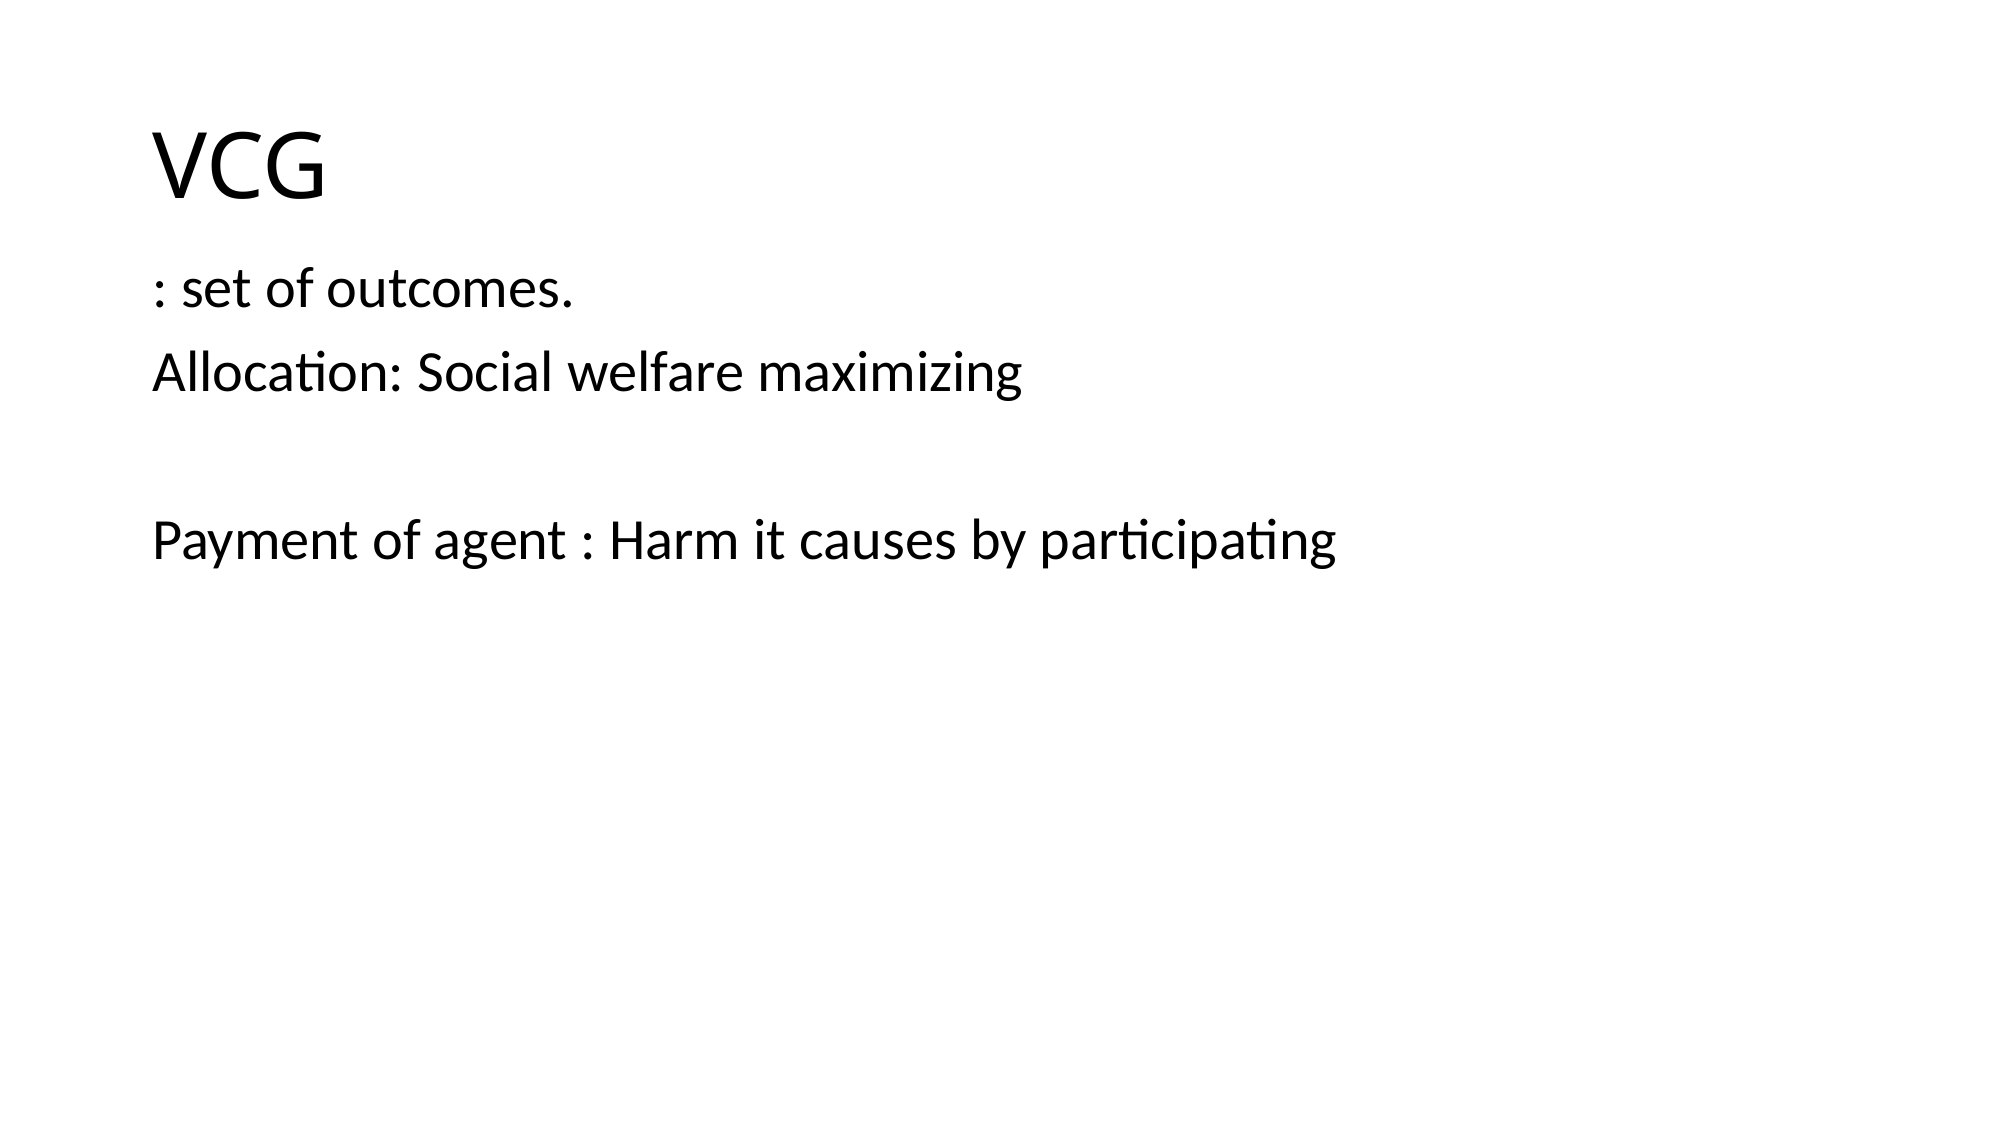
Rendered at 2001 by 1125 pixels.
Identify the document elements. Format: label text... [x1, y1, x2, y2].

title VCG [137, 59, 1863, 278]
